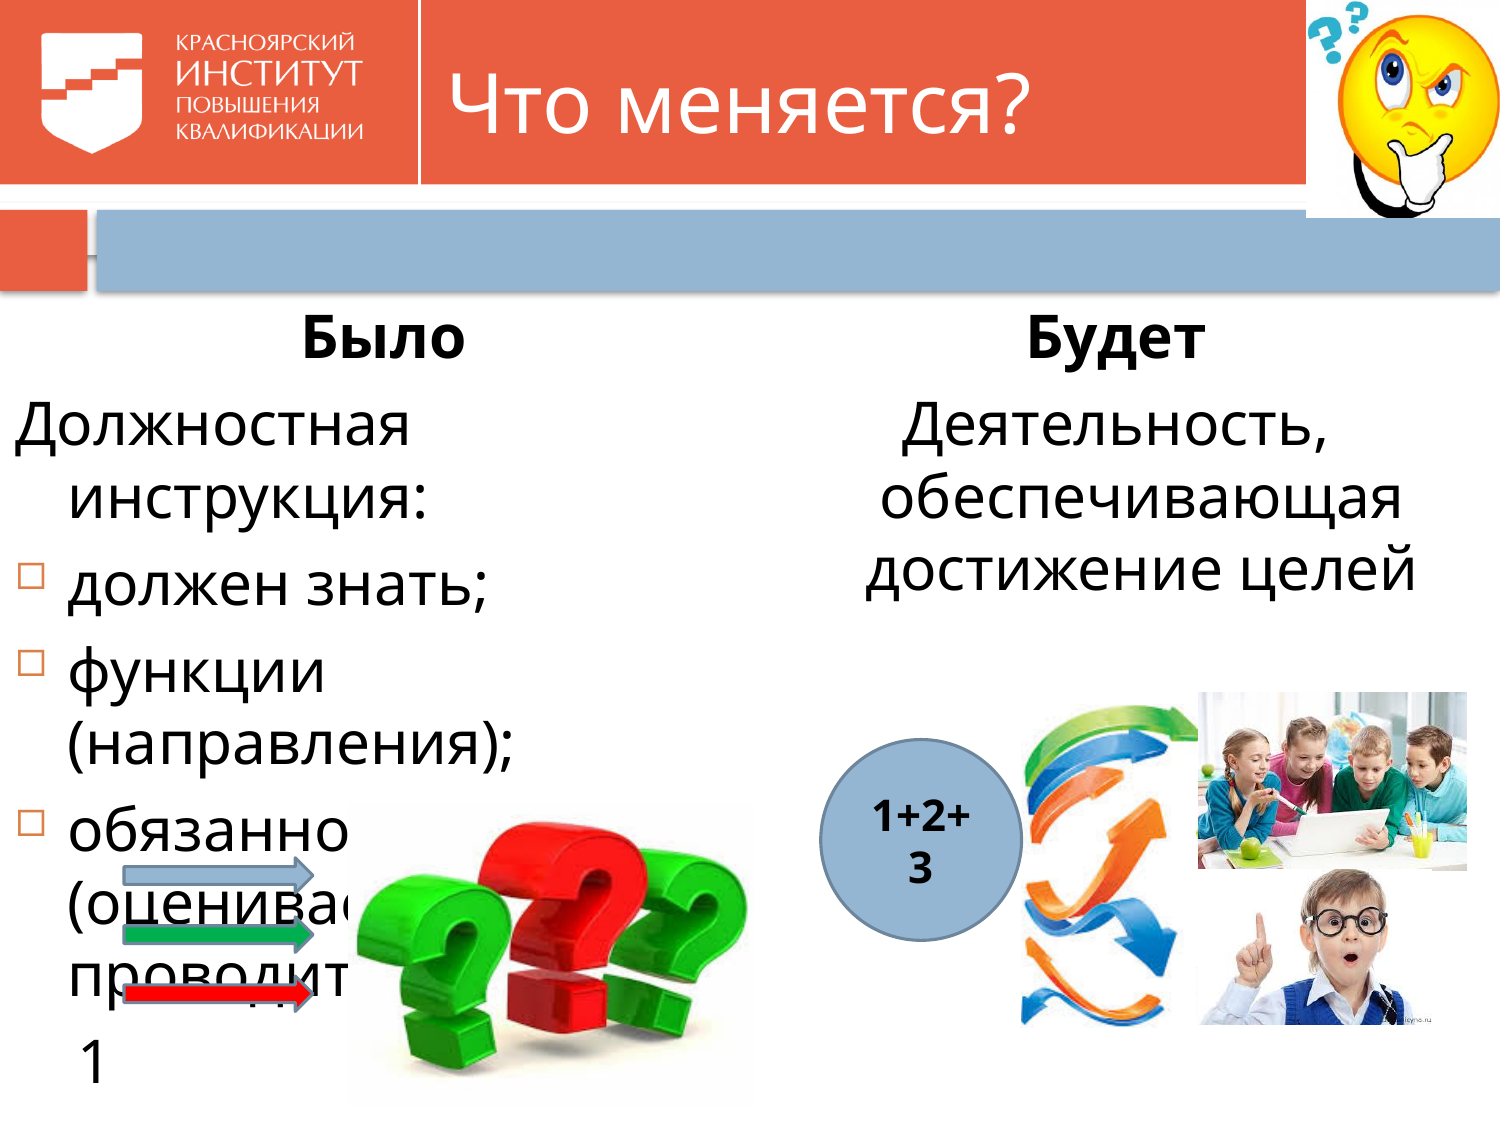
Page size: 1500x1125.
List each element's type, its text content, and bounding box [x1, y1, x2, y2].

picture [348, 802, 754, 1107]
list Было Должностная инструкция: должен знать; функции (направления); обязанности (оценивает, участвует, проводит…) 1 2 3 [0, 290, 732, 764]
title Что меняется? [430, 18, 1300, 182]
text_box Будет Деятельность, обеспечивающая достижение целей [732, 290, 1500, 764]
picture [0, 0, 408, 177]
picture [1021, 692, 1468, 1028]
text_box 1+2+3 [819, 737, 1015, 942]
picture [1305, 0, 1500, 219]
text_box [122, 856, 315, 895]
text_box [122, 915, 315, 954]
text_box [122, 974, 315, 1013]
